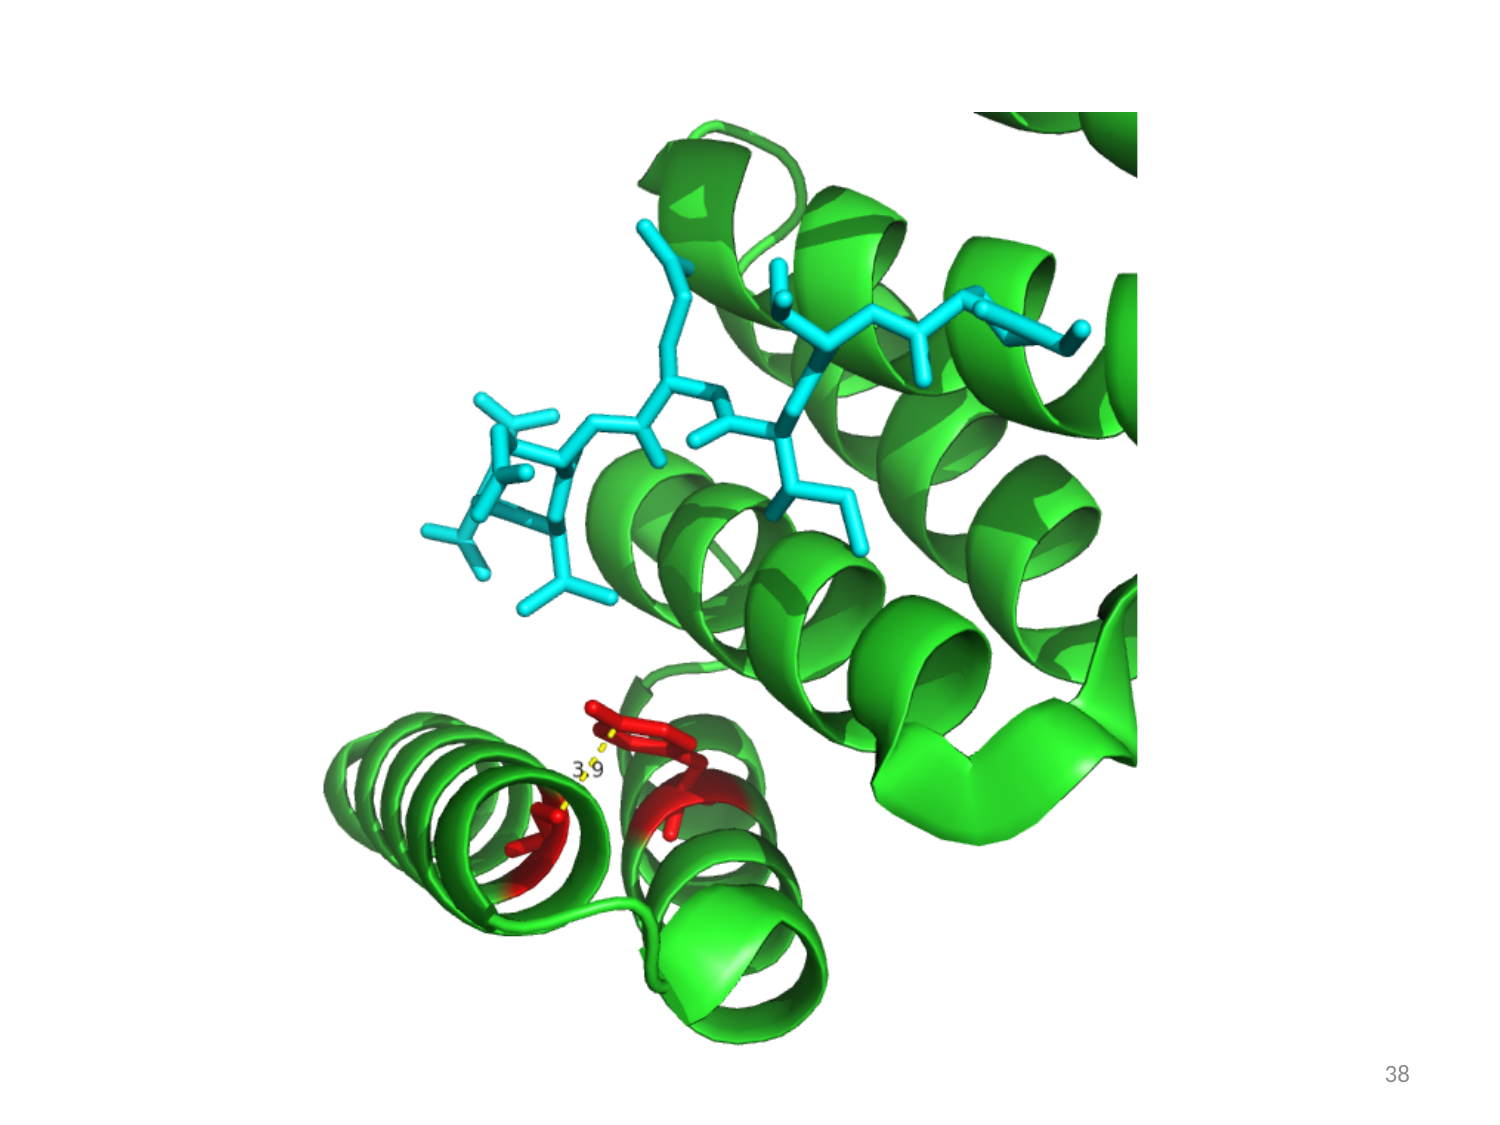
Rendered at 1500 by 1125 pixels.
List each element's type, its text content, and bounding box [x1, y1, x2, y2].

slide_number 38 [1074, 1042, 1425, 1103]
picture [299, 112, 1138, 1059]
